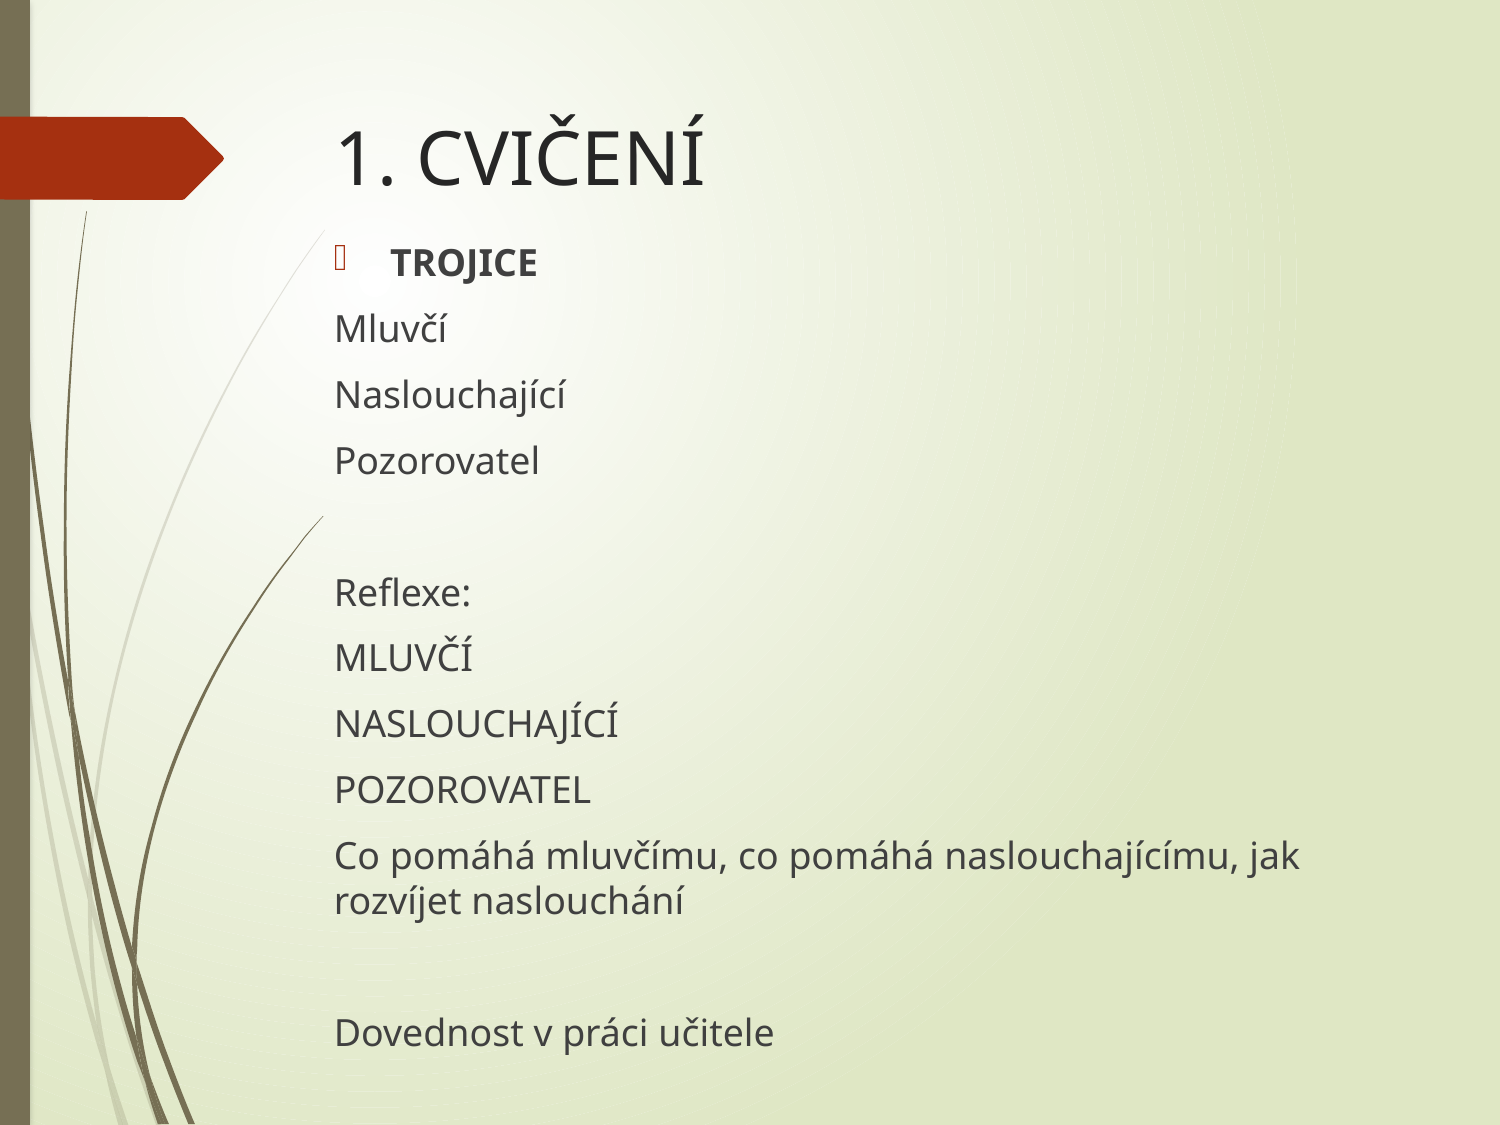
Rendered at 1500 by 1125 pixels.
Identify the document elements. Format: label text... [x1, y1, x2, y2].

title 1. CVIČENÍ [319, 102, 1400, 231]
list TROJICE Mluvčí Naslouchající Pozorovatel Reflexe: MLUVČÍ NASLOUCHAJÍCÍ POZOROVATEL Co pomáhá mluvčímu, co pomáhá naslouchajícímu, jak rozvíjet naslouchání Dovednost v práci učitele [318, 231, 1400, 1125]
